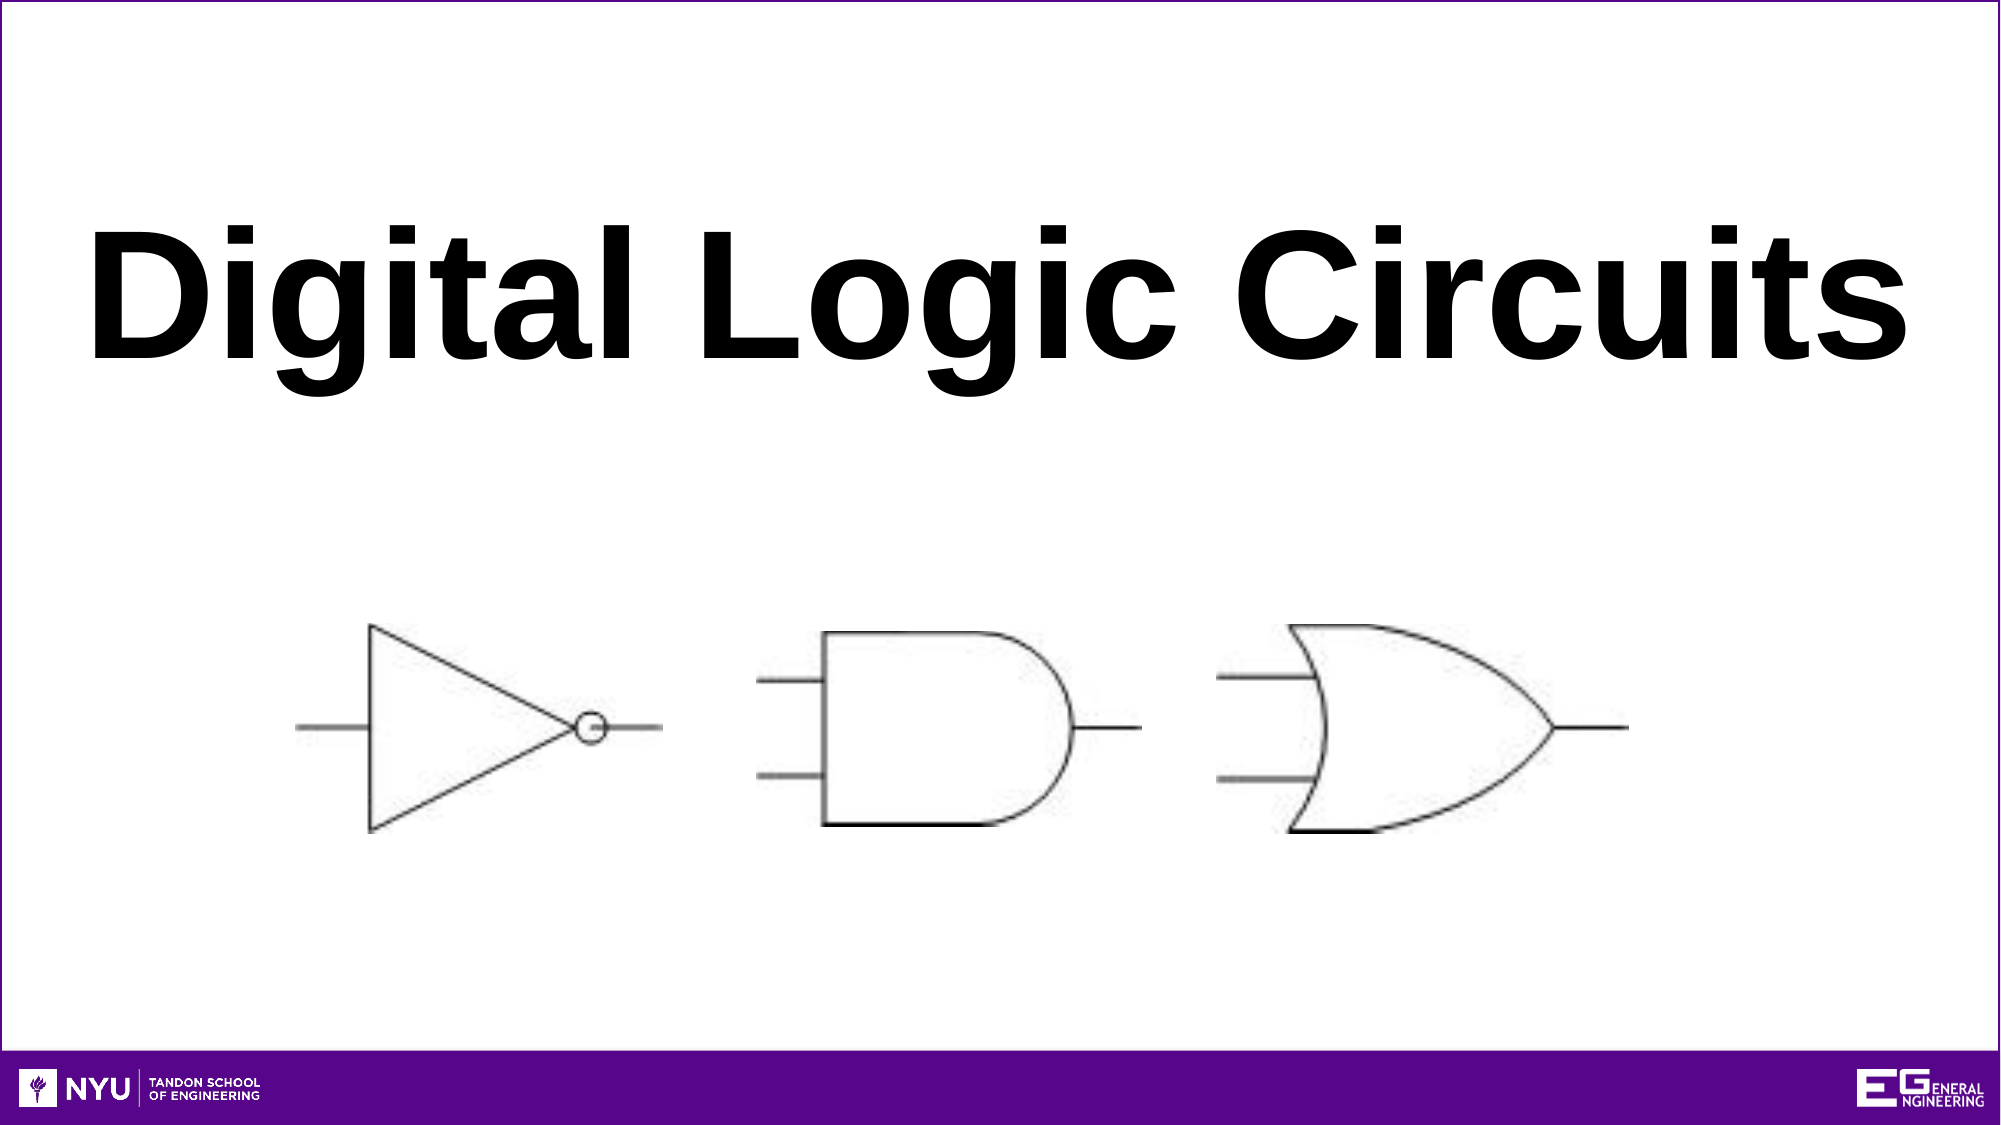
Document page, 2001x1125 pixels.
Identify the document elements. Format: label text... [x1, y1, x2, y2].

picture [756, 631, 1142, 827]
picture [19, 1069, 260, 1107]
picture [295, 623, 663, 834]
picture [1215, 624, 1629, 834]
title Digital Logic Circuits [0, 37, 2000, 562]
picture [1856, 1069, 1984, 1107]
